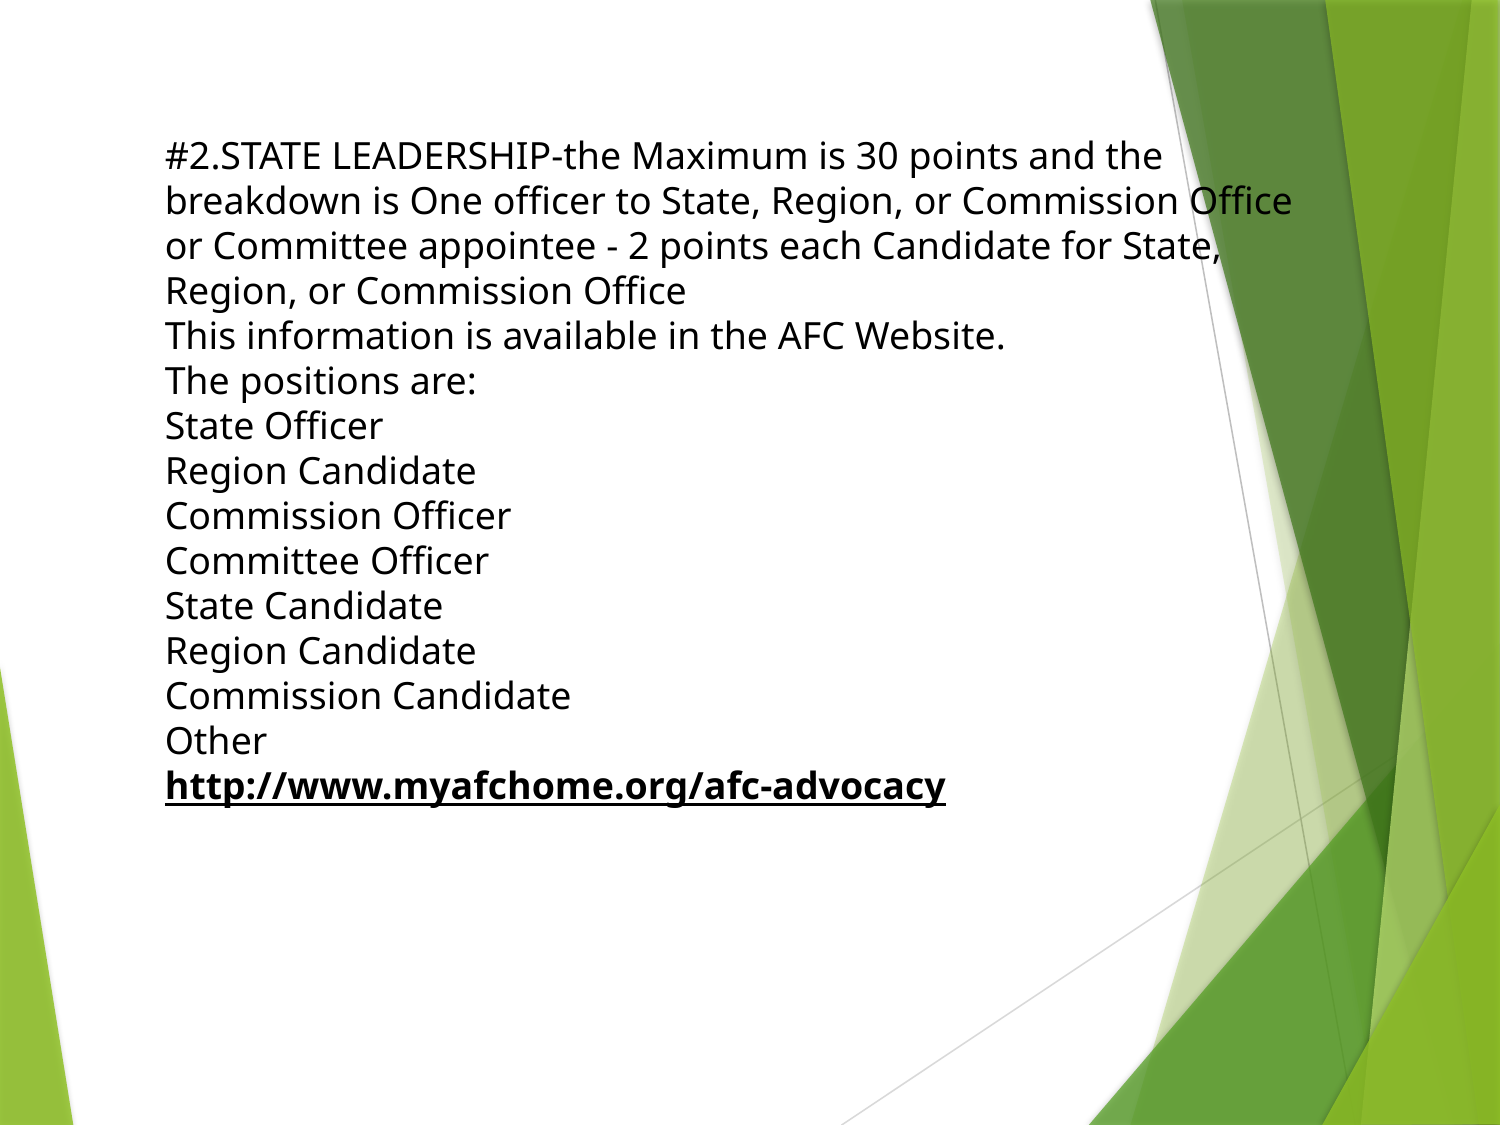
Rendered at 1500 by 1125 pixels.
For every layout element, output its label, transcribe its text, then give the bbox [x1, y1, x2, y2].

text_box #2.STATE LEADERSHIP-the Maximum is 30 points and the breakdown is One officer to State, Region, or Commission Office or Committee appointee - 2 points each Candidate for State, Region, or Commission Office This information is available in the AFC Website. The positions are: State Officer Region Candidate Commission Officer Committee Officer State Candidate Region Candidate Commission Candidate Other http://www.myafchome.org/afc-advocacy [149, 124, 1338, 866]
